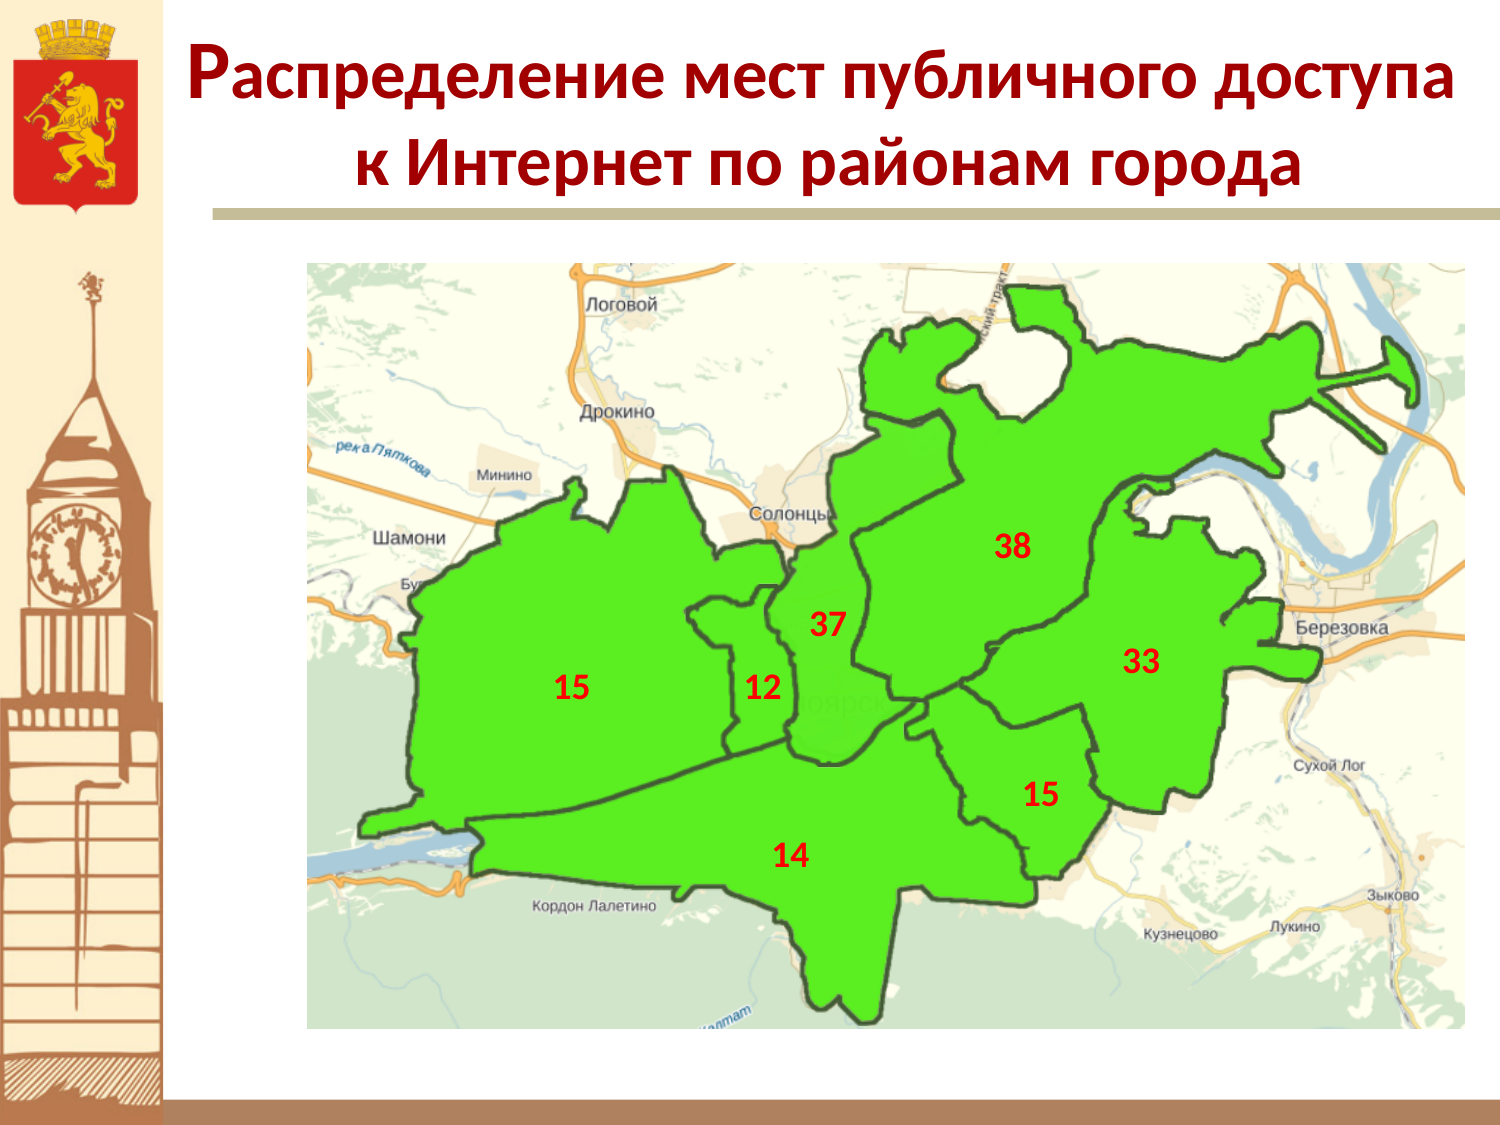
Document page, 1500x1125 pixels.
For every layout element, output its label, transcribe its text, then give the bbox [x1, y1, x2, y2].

picture [336, 243, 1471, 1052]
title Распределение мест публичного доступа к Интернет по районам города [159, 0, 1500, 216]
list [1062, 750, 1465, 1029]
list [306, 263, 791, 1029]
picture [0, 0, 164, 1125]
